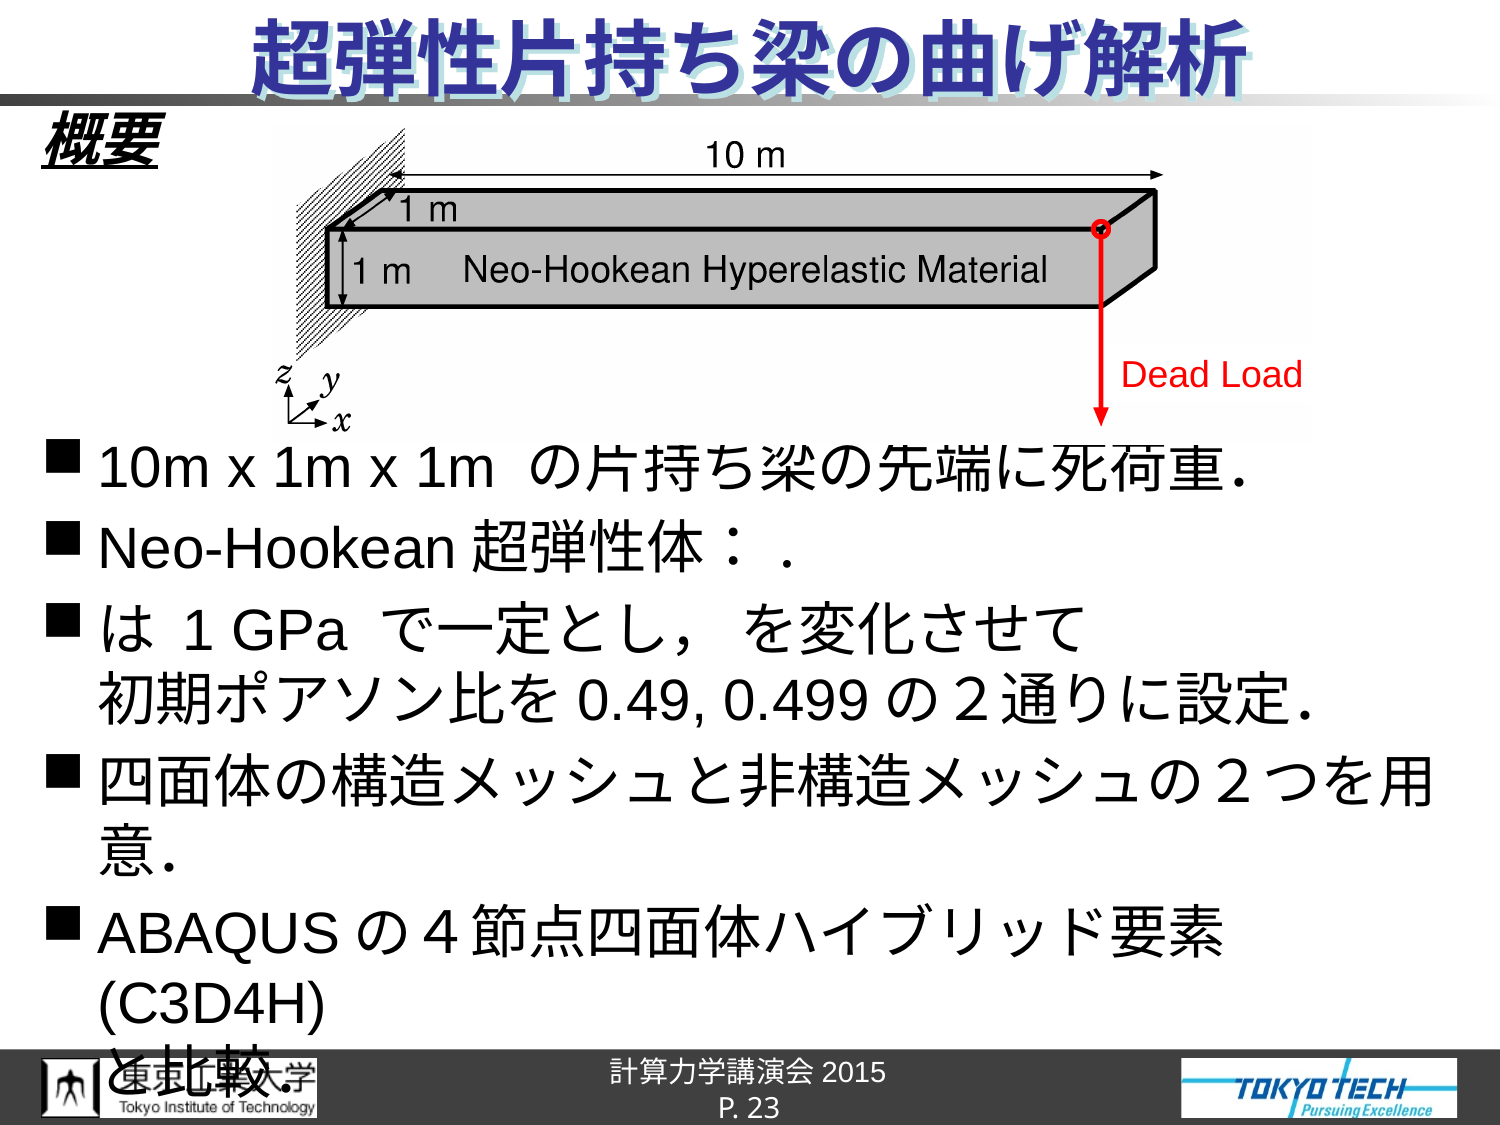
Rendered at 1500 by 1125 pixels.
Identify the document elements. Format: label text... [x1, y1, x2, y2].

picture [230, 1058, 247, 1068]
picture [119, 1058, 134, 1064]
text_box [271, 125, 1320, 445]
picture [192, 1058, 204, 1065]
slide_number P. 23 [662, 1092, 836, 1125]
title 超弾性片持ち梁の曲げ解析 [0, 5, 1500, 108]
picture [41, 1058, 317, 1118]
picture [1181, 1058, 1458, 1118]
